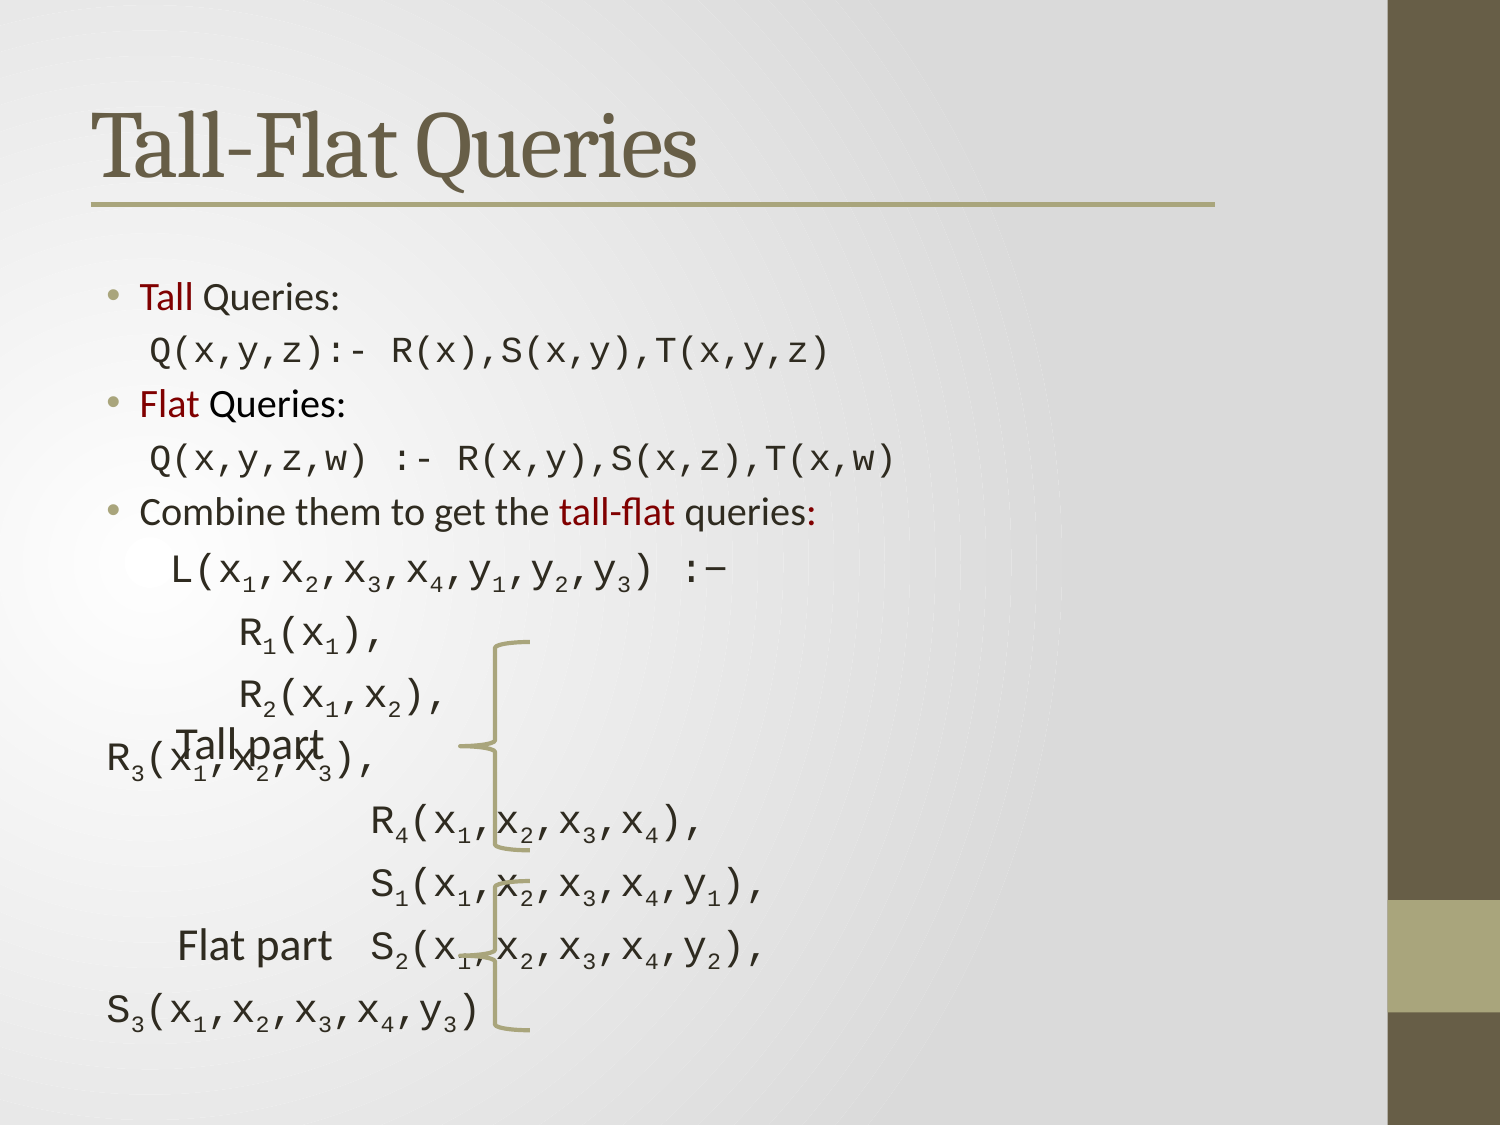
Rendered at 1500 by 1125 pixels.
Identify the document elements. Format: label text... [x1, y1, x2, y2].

text_box [458, 639, 530, 853]
text_box [458, 878, 530, 1033]
title Tall-Flat Queries [75, 45, 1325, 233]
text_box Tall part [160, 706, 368, 776]
text_box Flat part [162, 907, 348, 977]
list Tall Queries: Q(x,y,z):- R(x),S(x,y),T(x,y,z) Flat Queries: Q(x,y,z,w) :- R(x,y),S(x,z),T(x,w) Combine them to get the tall-flat queries: L(x1,x2,x3,x4,y1,y2,y3) :− R1(x1), R2(x1,x2), R3(x1,x2,x3), R4(x1,x2,x3,x4), S1(x1,x2,x3,x4,y1), S2(x1,x2,x3,x4,y2), S3(x1,x2,x3,x4,y3) [75, 262, 1325, 1050]
